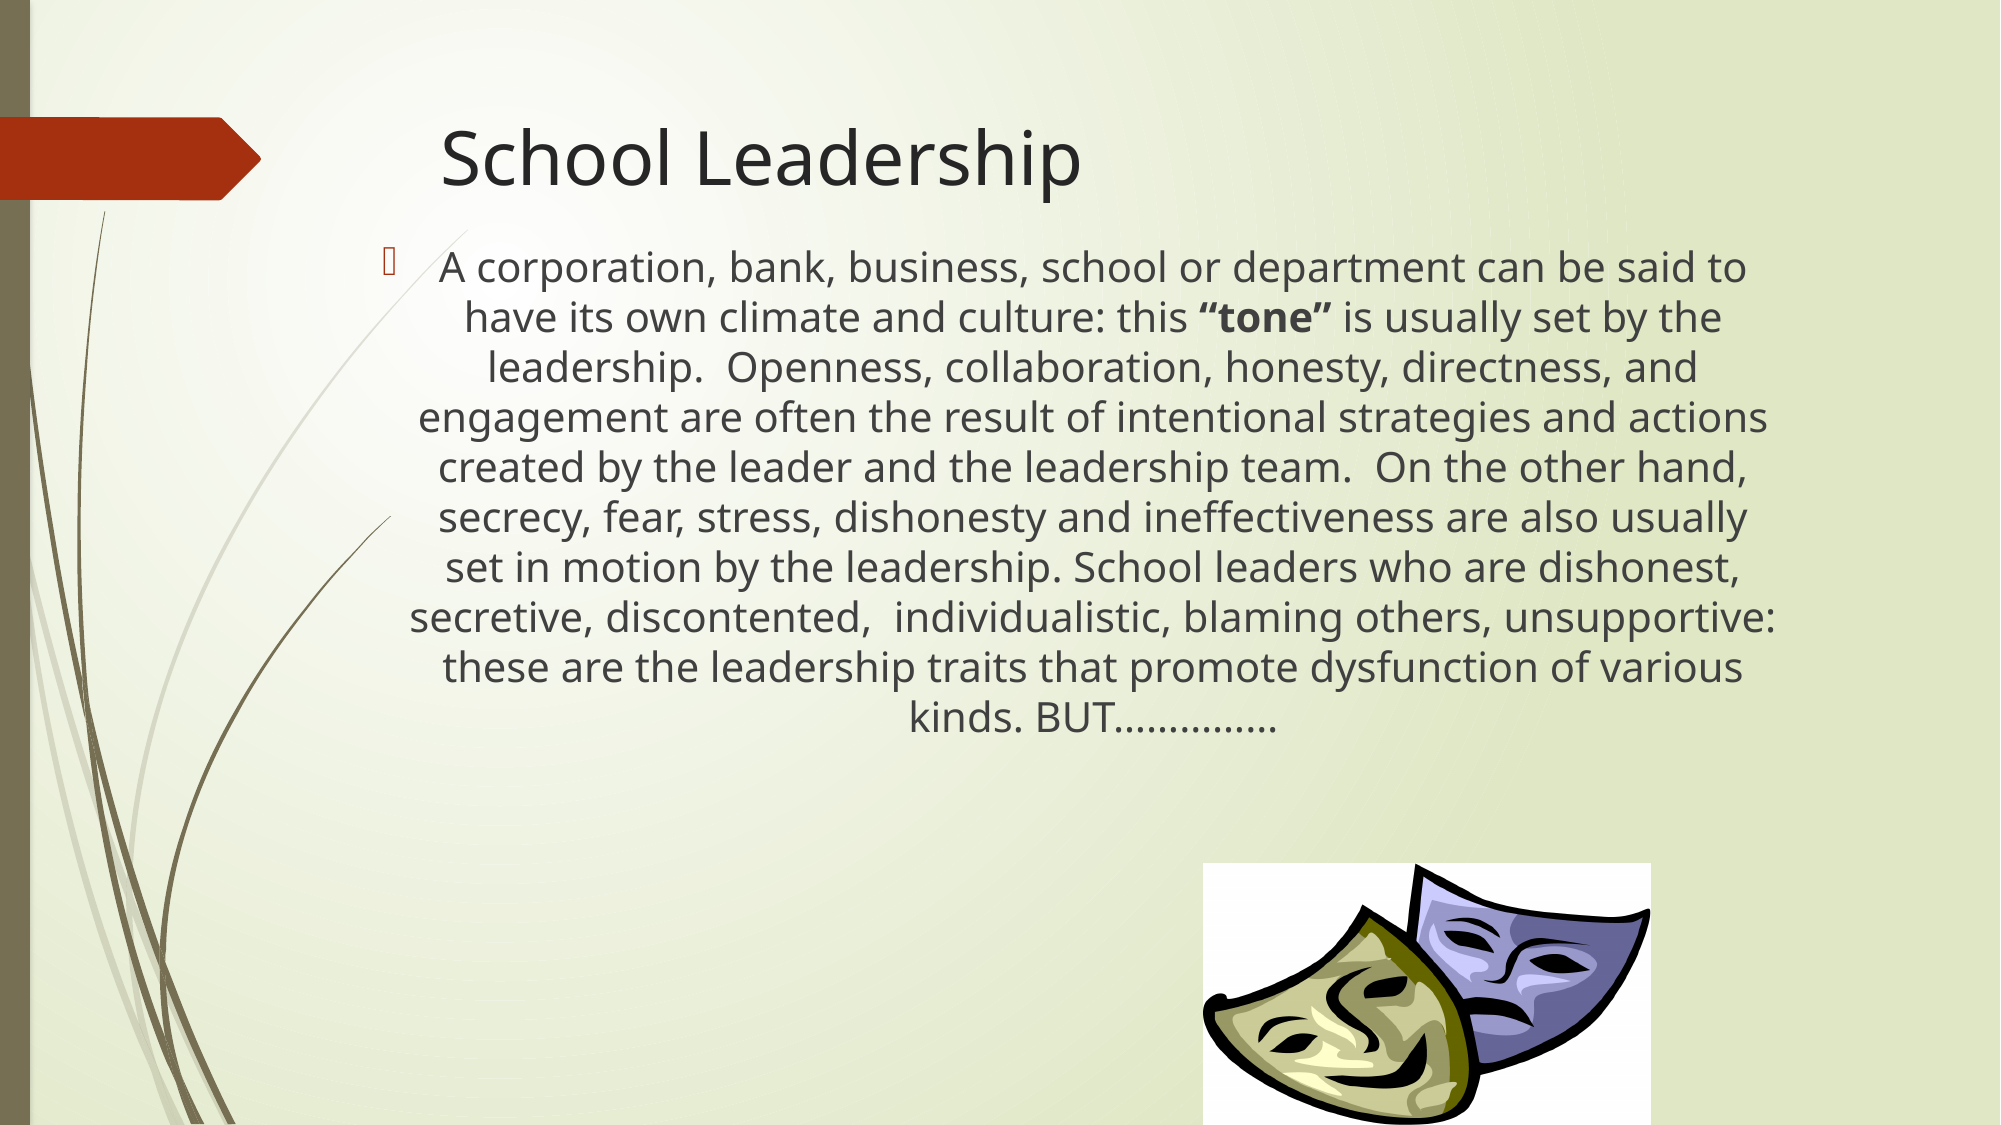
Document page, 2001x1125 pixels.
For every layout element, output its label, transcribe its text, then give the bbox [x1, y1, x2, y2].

picture [1202, 862, 1651, 1125]
title School Leadership [425, 102, 1888, 313]
list A corporation, bank, business, school or department can be said to have its own climate and culture: this “tone” is usually set by the leadership. Openness, collaboration, honesty, directness, and engagement are often the result of intentional strategies and actions created by the leader and the leadership team. On the other hand, secrecy, fear, stress, dishonesty and ineffectiveness are also usually set in motion by the leadership. School leaders who are dishonest, secretive, discontented, individualistic, blaming others, unsupportive: these are the leadership traits that promote dysfunction of various kinds. BUT…………… [333, 233, 1797, 853]
